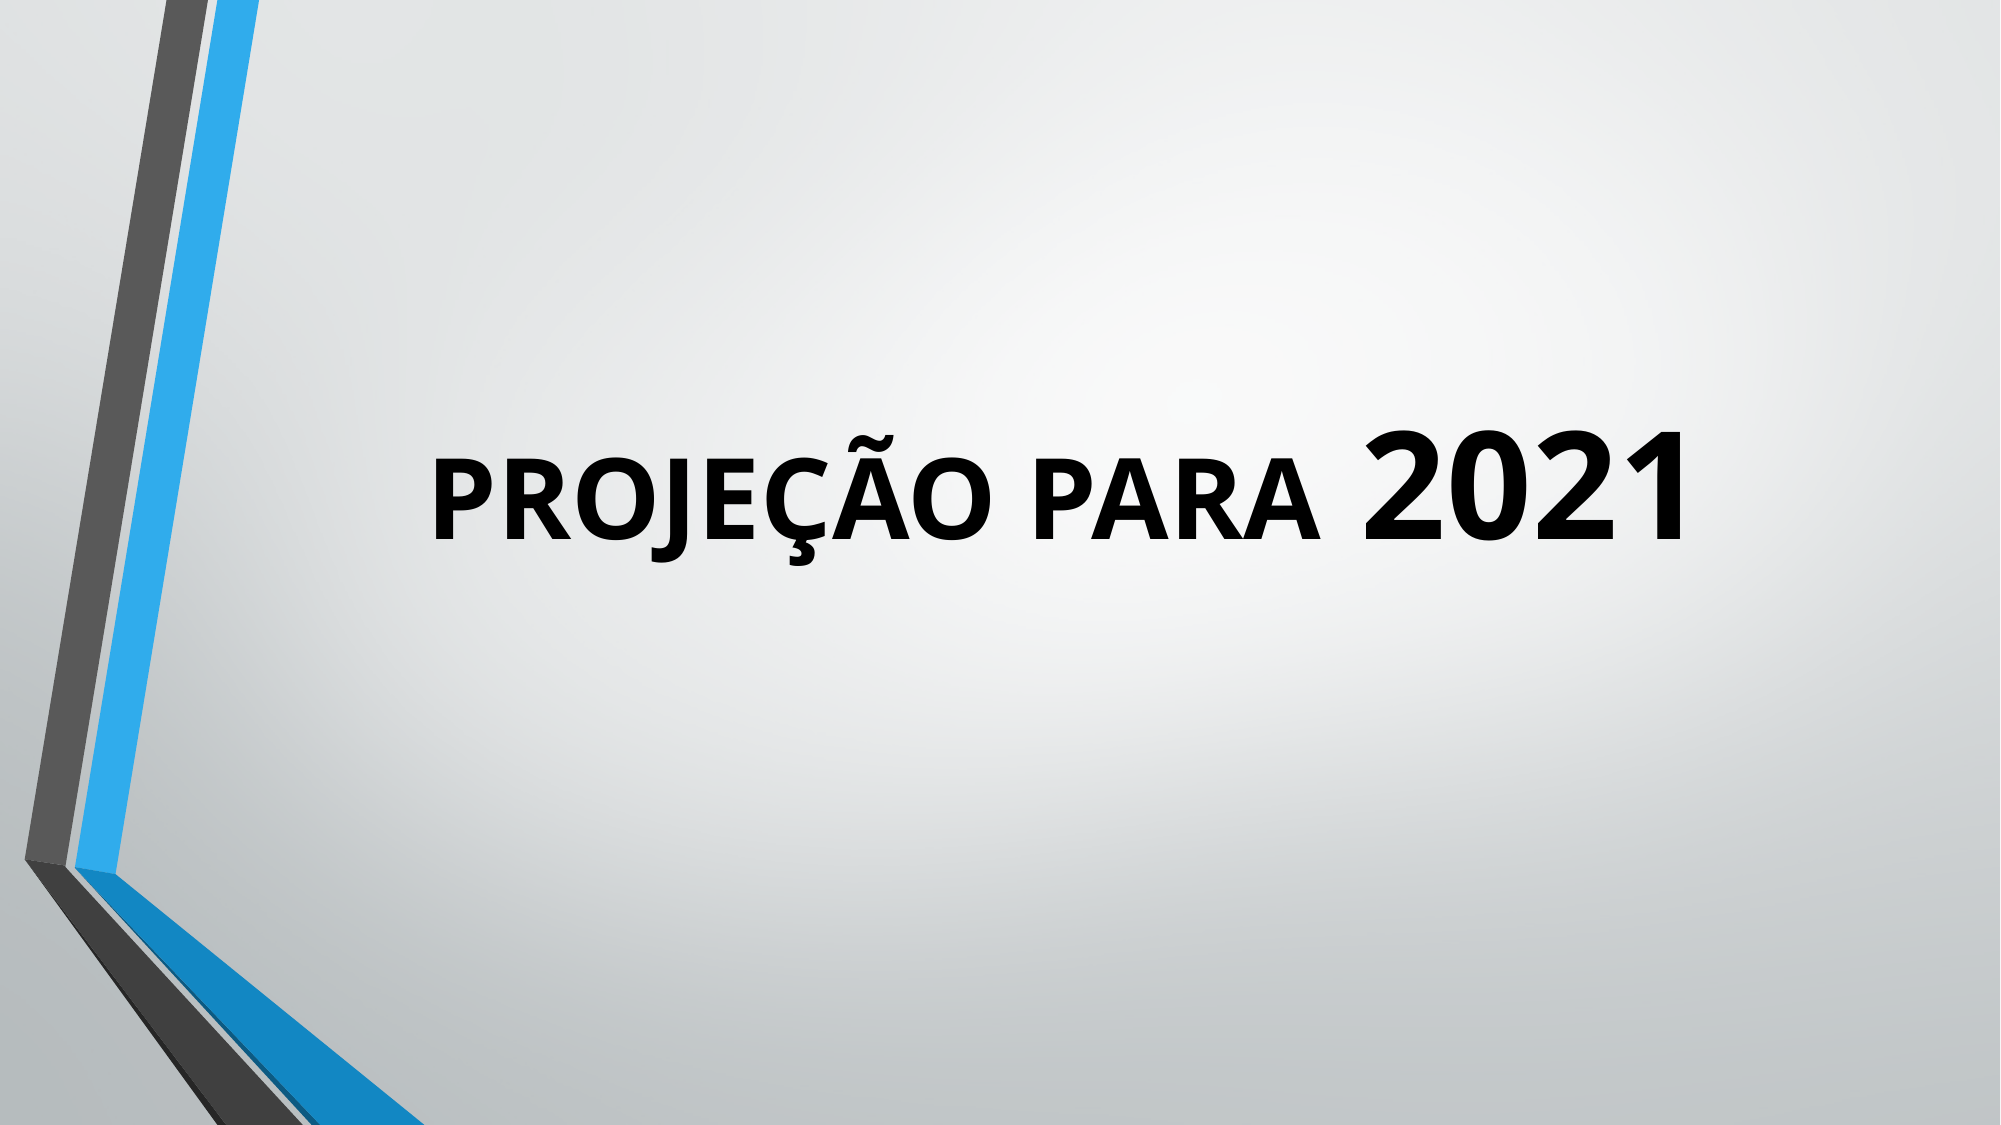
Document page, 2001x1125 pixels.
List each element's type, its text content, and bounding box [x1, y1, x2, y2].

title PROJEÇÃO PARA 2021 [243, 112, 1887, 847]
